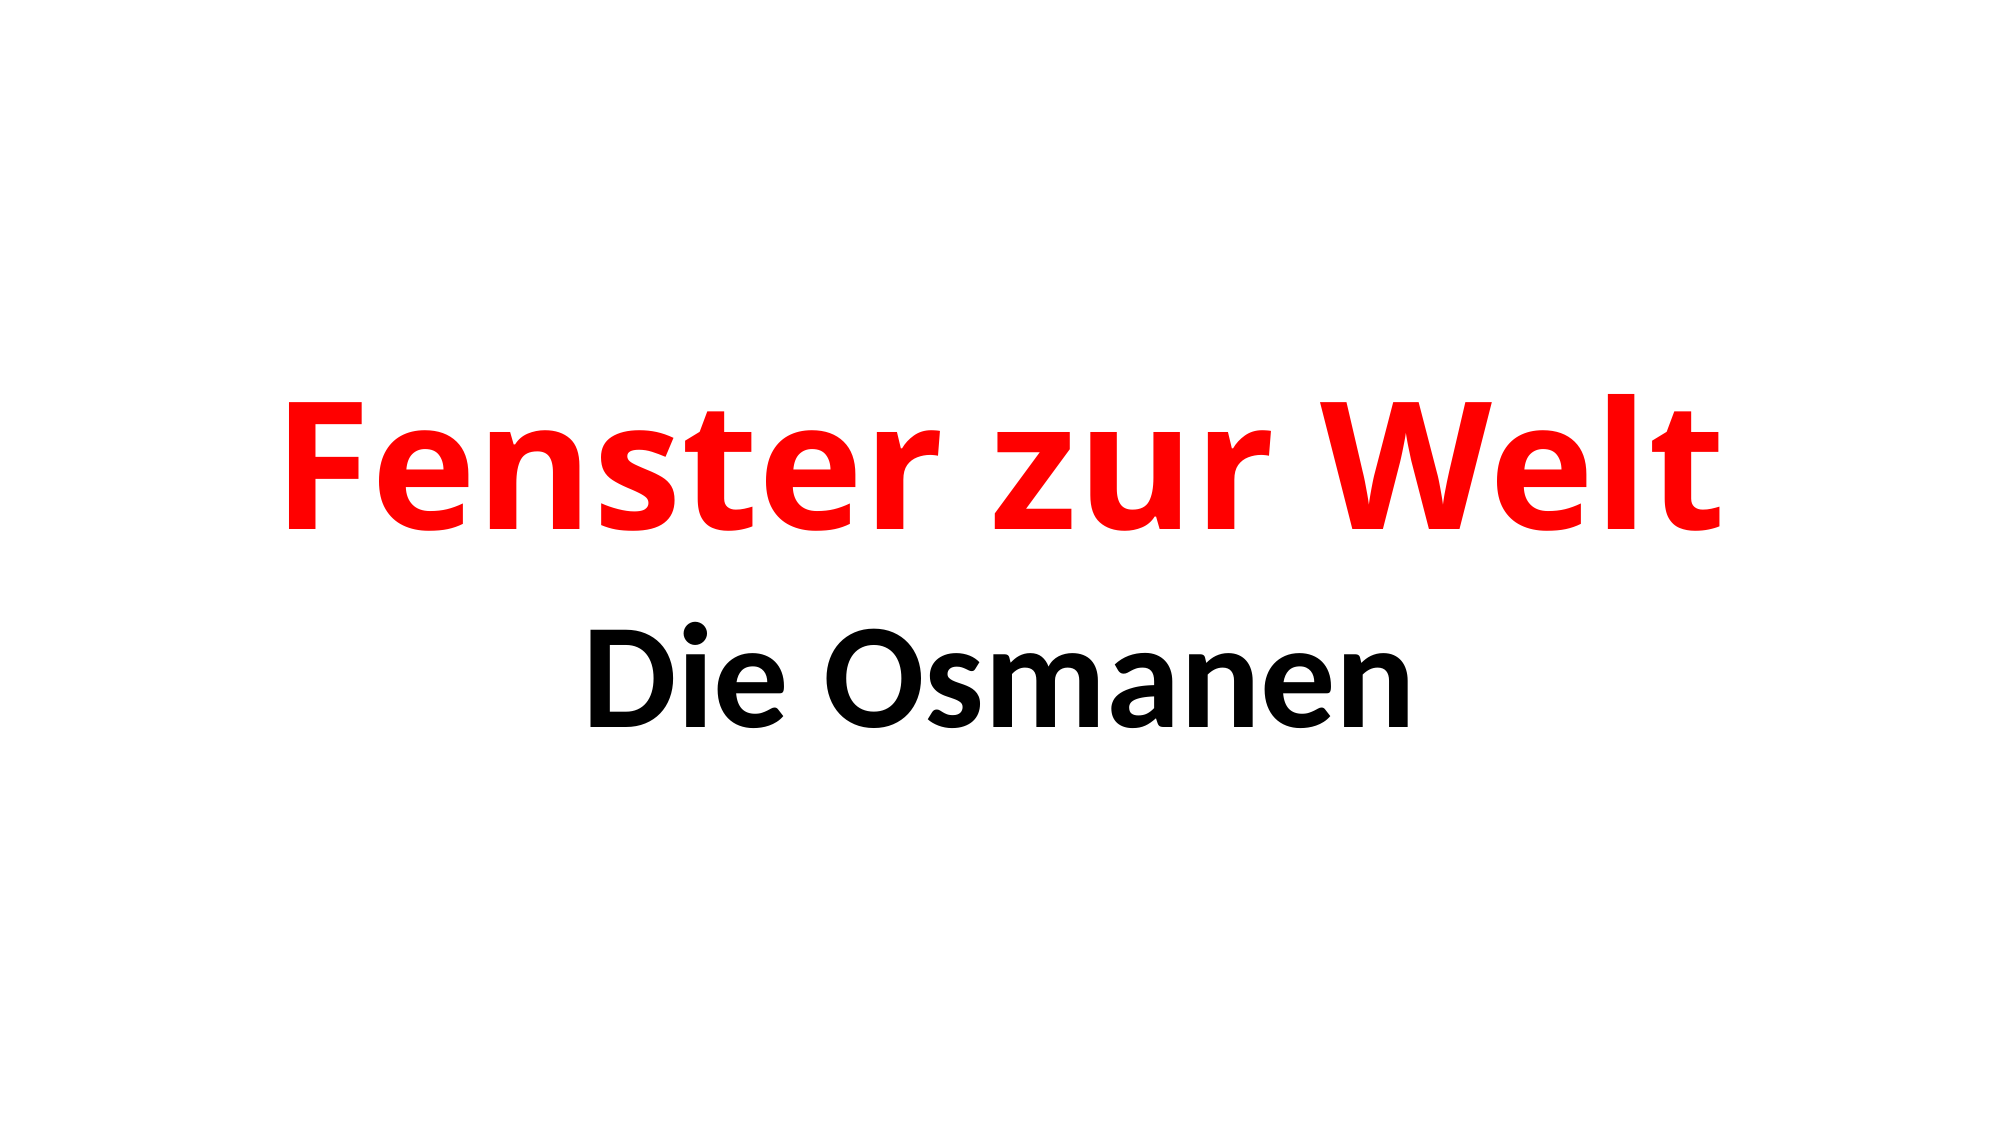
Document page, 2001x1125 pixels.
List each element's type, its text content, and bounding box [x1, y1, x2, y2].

subtitle Die Osmanen [249, 590, 1750, 863]
title Fenster zur Welt [249, 184, 1750, 576]
